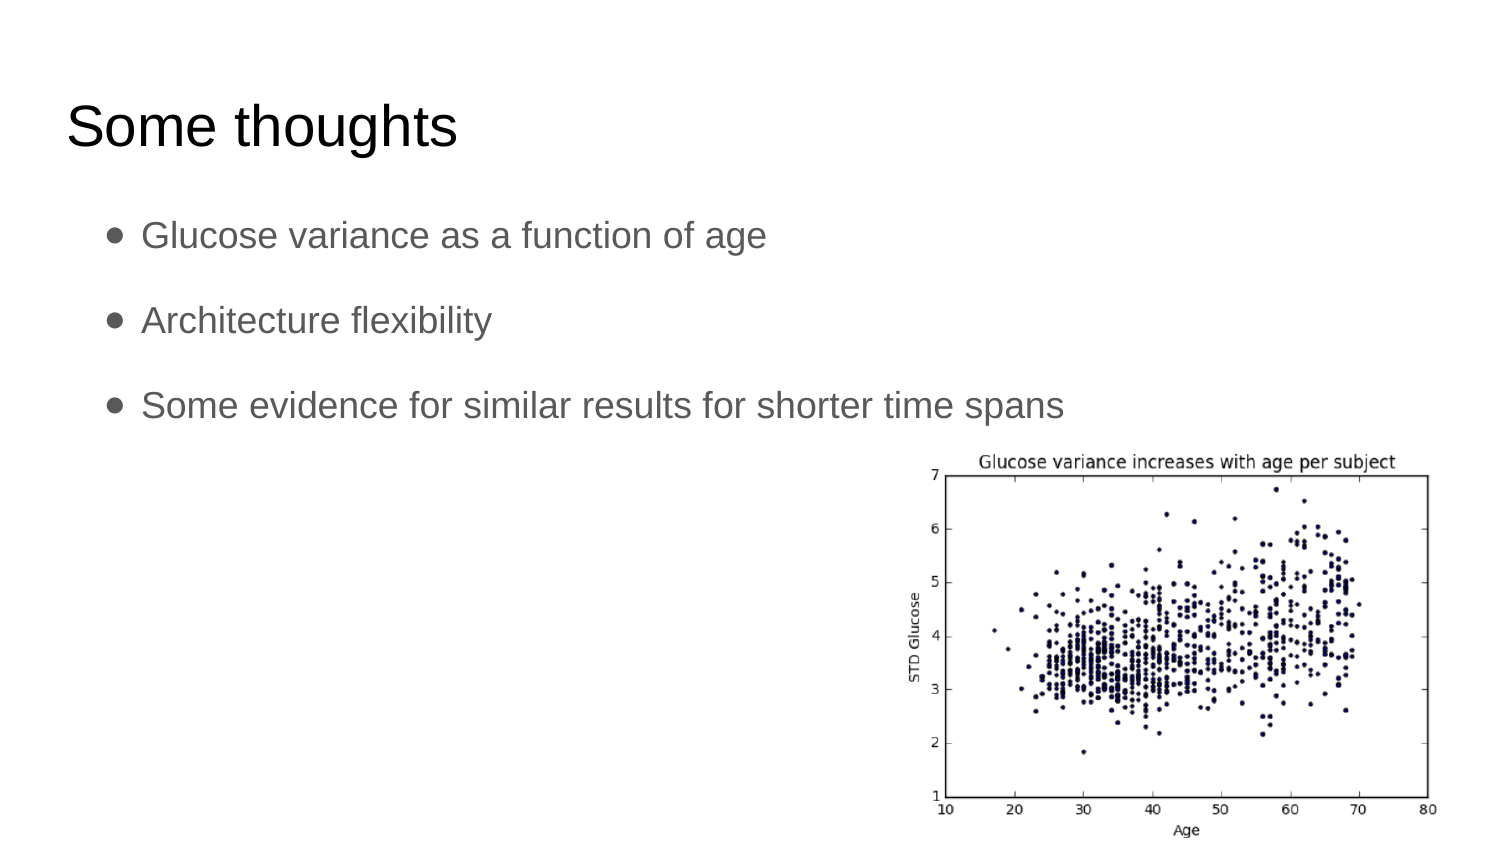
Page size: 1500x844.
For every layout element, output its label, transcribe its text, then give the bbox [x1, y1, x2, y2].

title Some thoughts [51, 72, 1449, 167]
picture [900, 443, 1450, 844]
list Glucose variance as a function of age Architecture flexibility Some evidence for similar results for shorter time spans [51, 189, 1449, 750]
